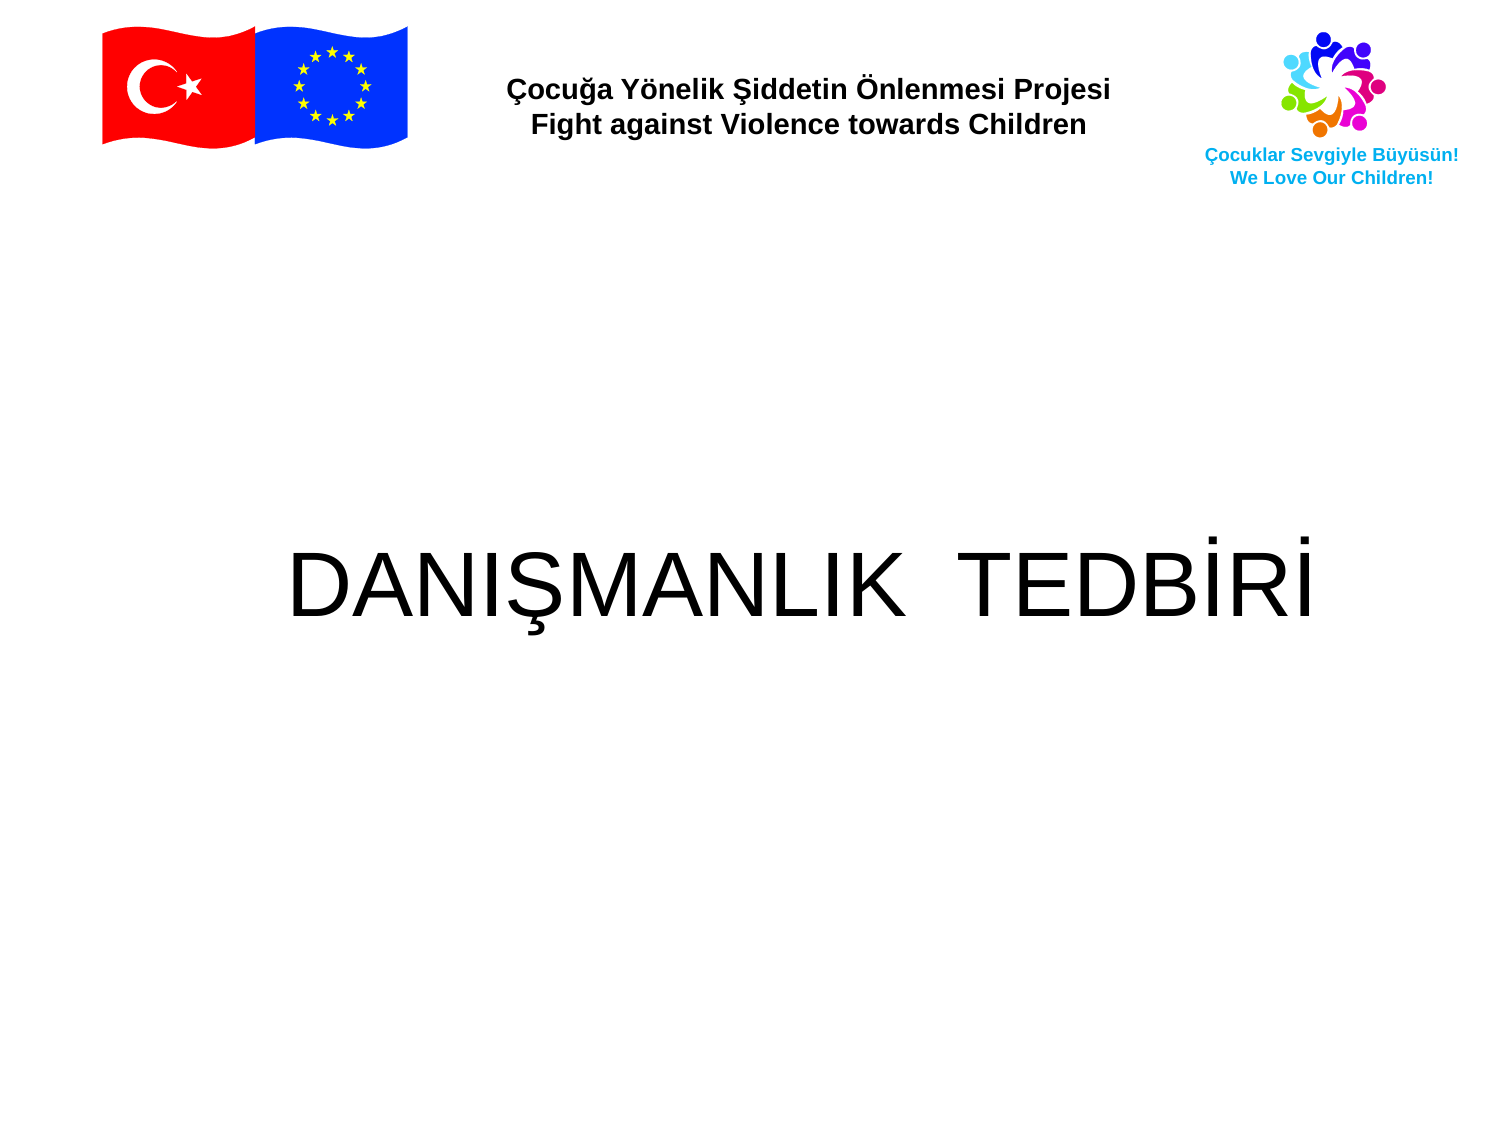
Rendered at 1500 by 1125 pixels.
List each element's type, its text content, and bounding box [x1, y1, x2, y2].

title DANIŞMANLIK TEDBİRİ [225, 375, 1407, 786]
